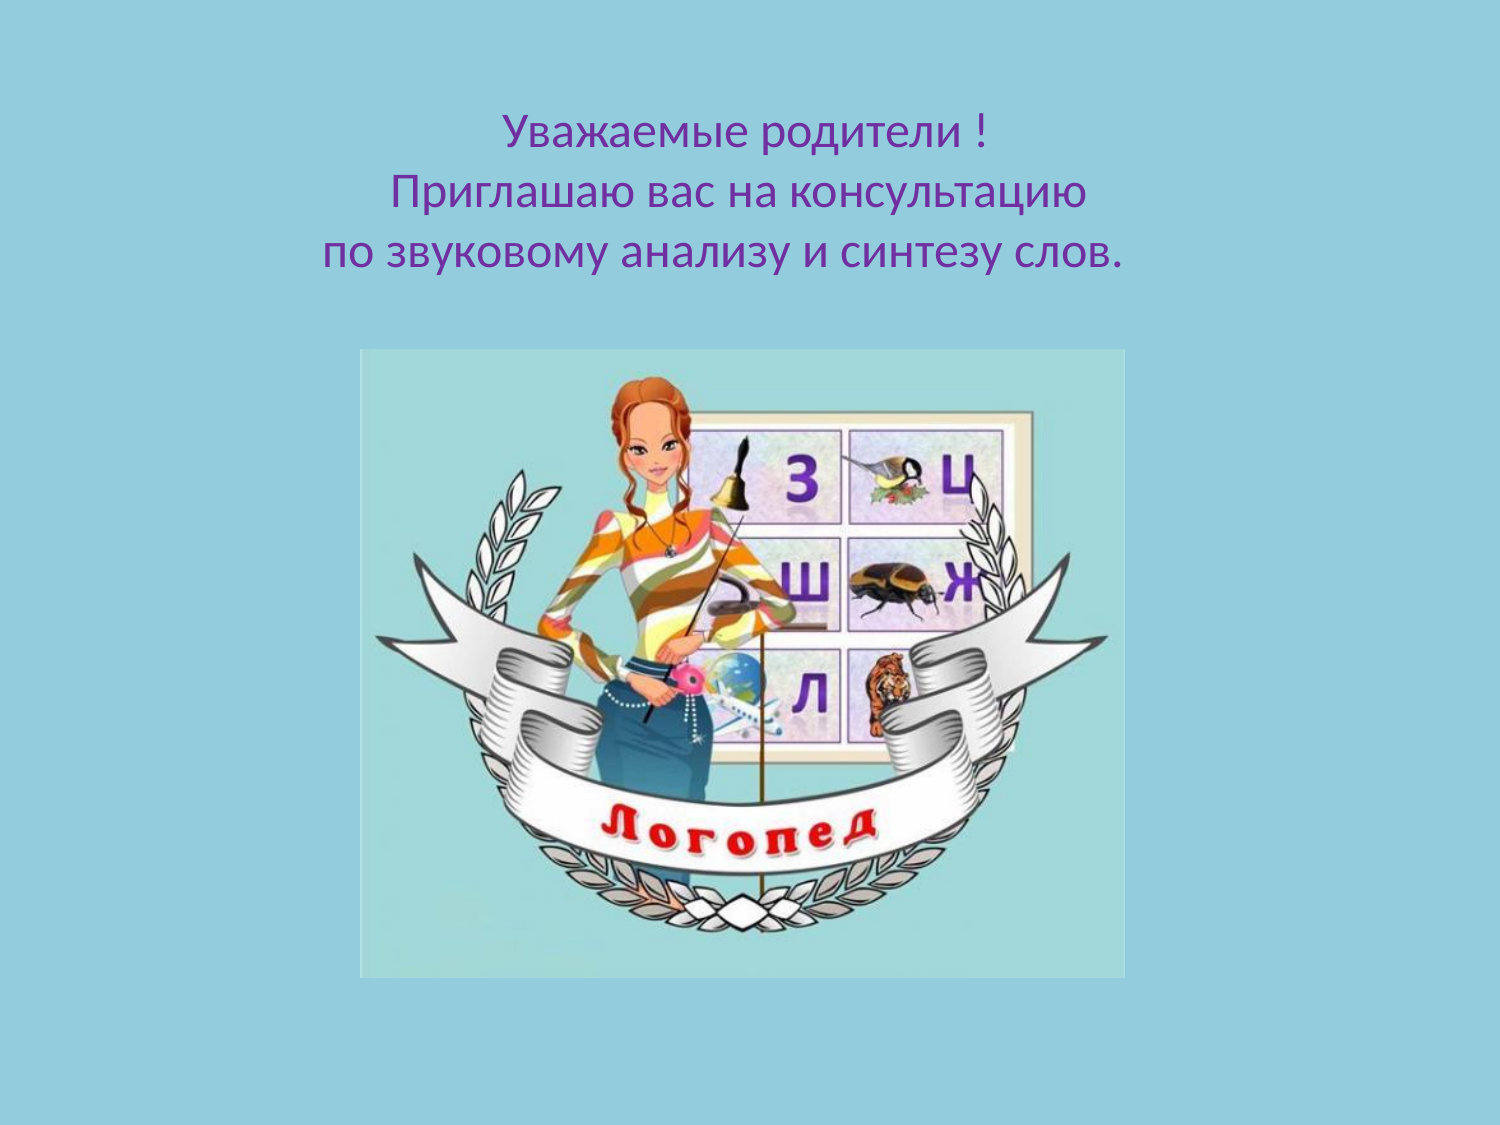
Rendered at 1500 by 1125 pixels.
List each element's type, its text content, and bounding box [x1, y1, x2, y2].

text_box Уважаемые родители ! Приглашаю вас на консультацию по звуковому анализу и синтезу слов. [206, 89, 1390, 465]
picture [359, 349, 1125, 978]
